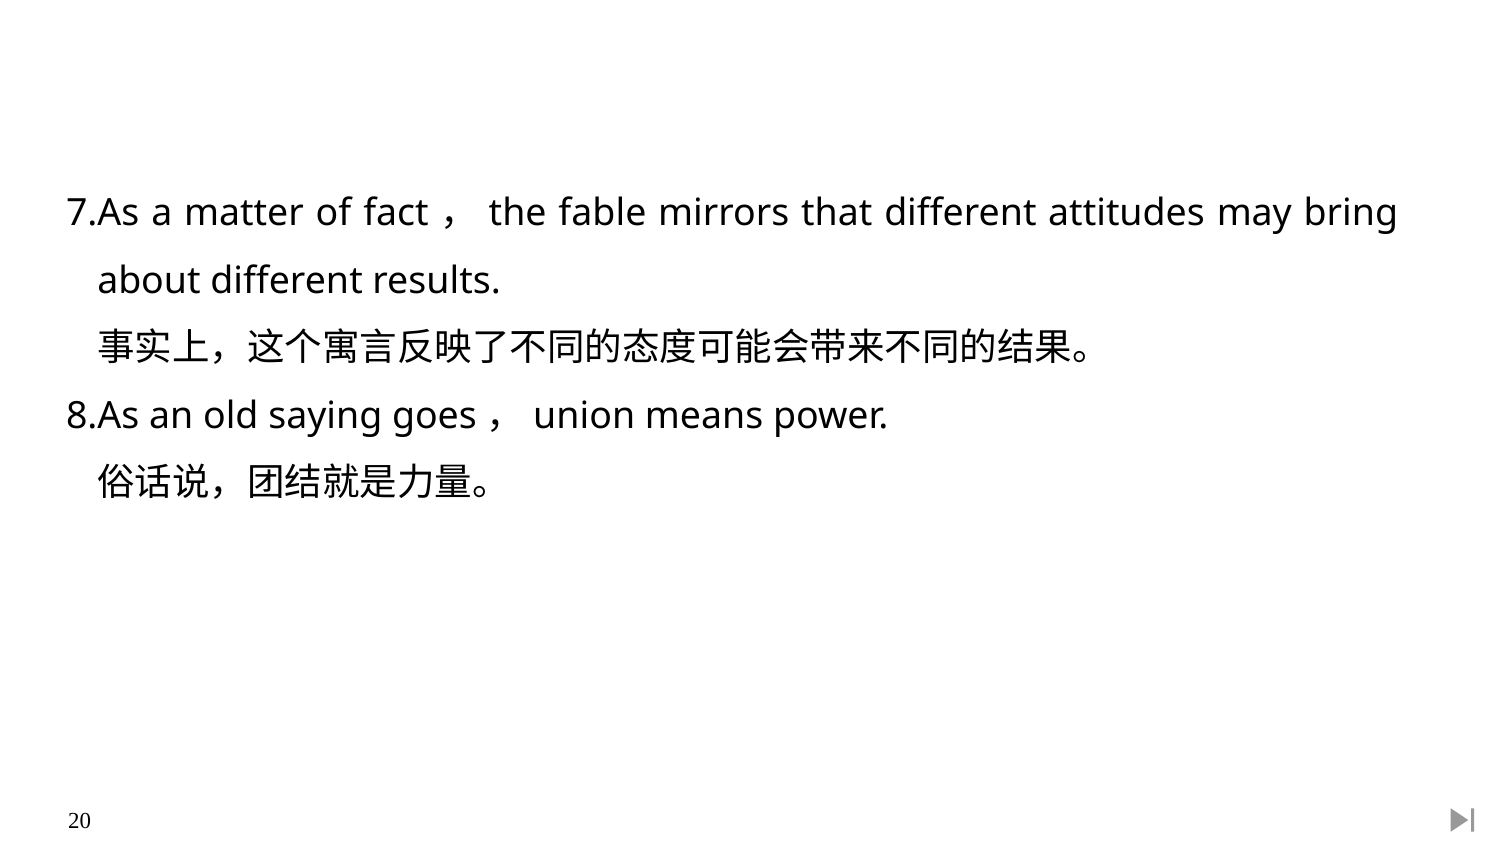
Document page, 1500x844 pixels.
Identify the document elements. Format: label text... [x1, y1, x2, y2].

text_box 7.As a matter of fact，the fable mirrors that different attitudes may bring about different results. 事实上，这个寓言反映了不同的态度可能会带来不同的结果。 8.As an old saying goes，union means power. 俗话说，团结就是力量。 [54, 160, 1411, 509]
